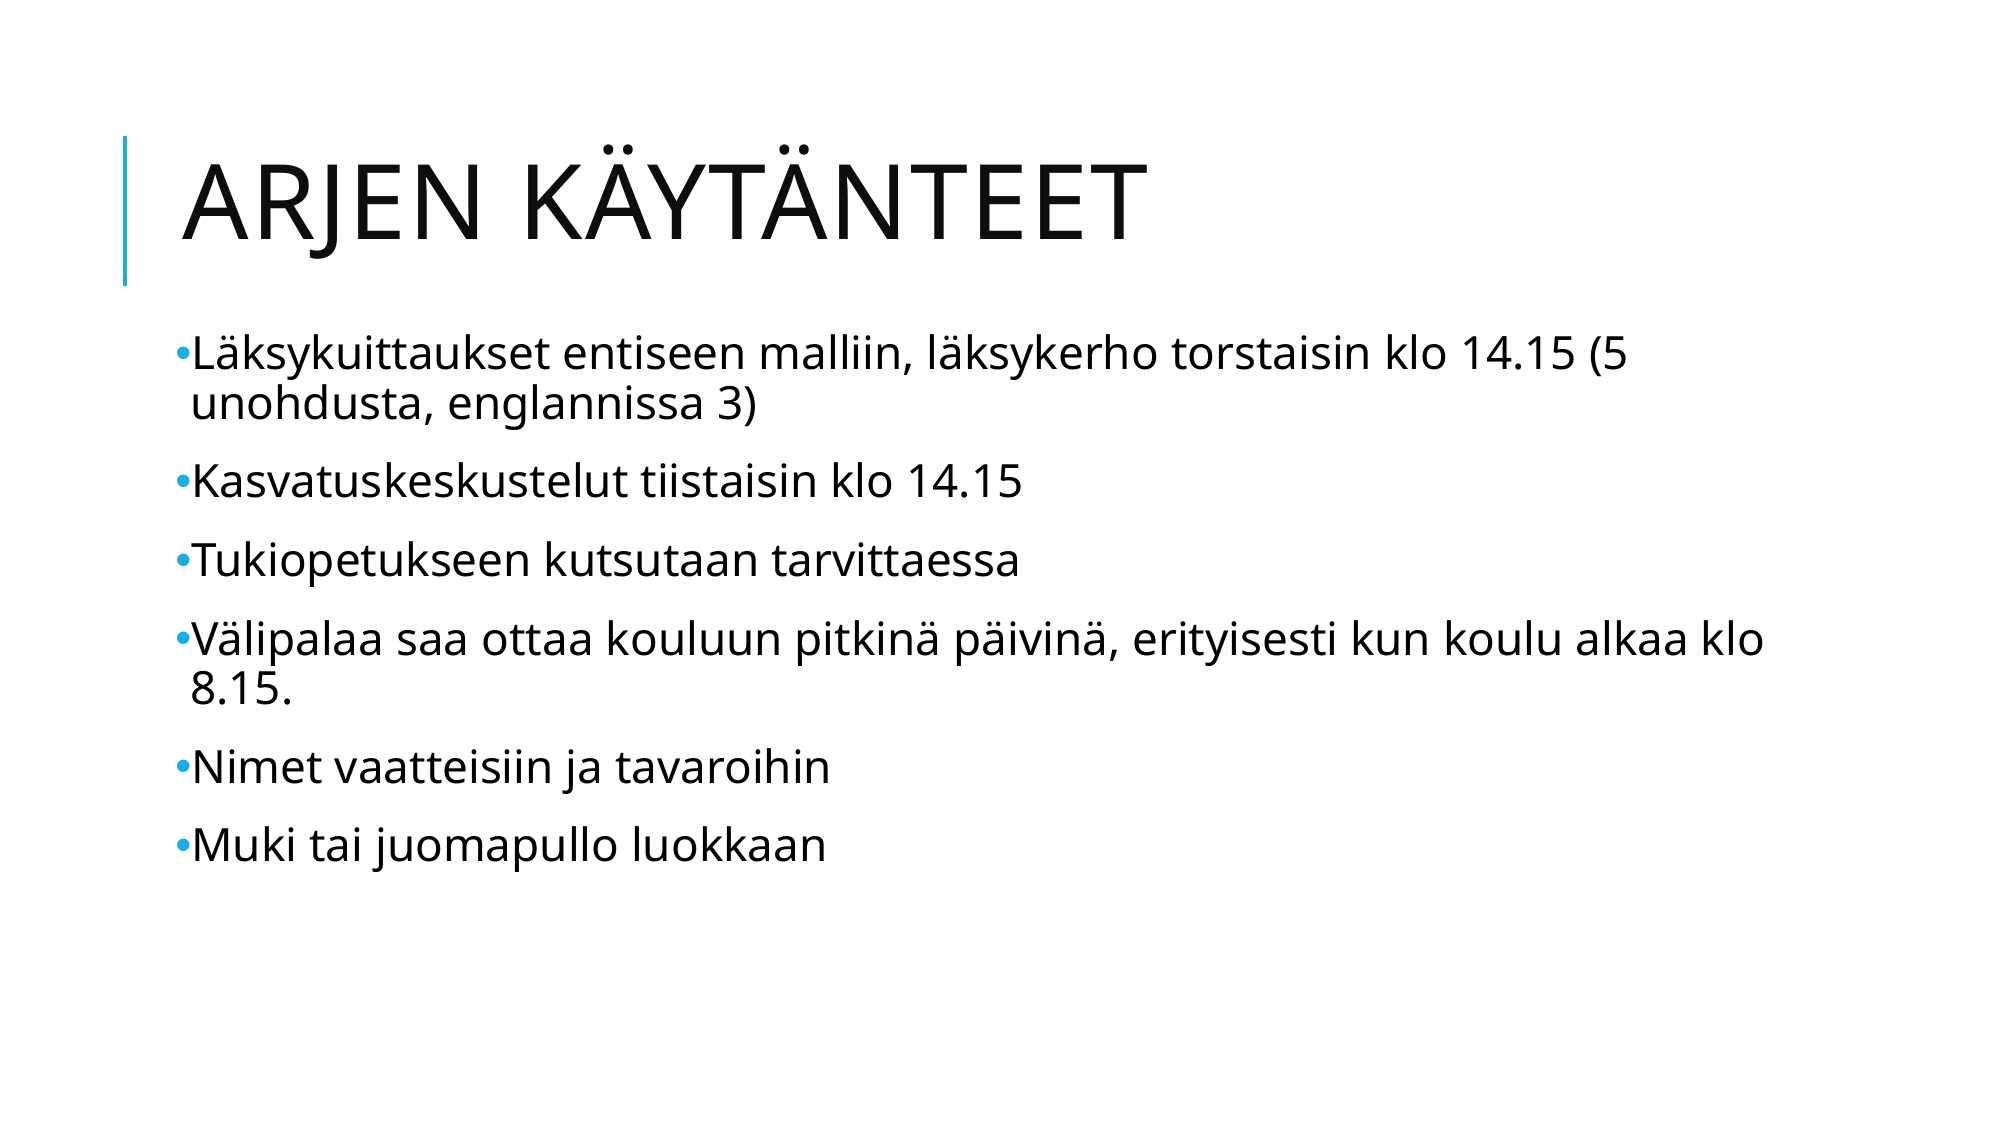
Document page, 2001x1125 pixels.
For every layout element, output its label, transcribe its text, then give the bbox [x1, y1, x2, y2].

title Arjen käytänteet [168, 136, 1763, 238]
list Läksykuittaukset entiseen malliin, läksykerho torstaisin klo 14.15 (5 unohdusta, englannissa 3) Kasvatuskeskustelut tiistaisin klo 14.15 Tukiopetukseen kutsutaan tarvittaessa Välipalaa saa ottaa kouluun pitkinä päivinä, erityisesti kun koulu alkaa klo 8.15. Nimet vaatteisiin ja tavaroihin Muki tai juomapullo luokkaan [168, 238, 1880, 969]
